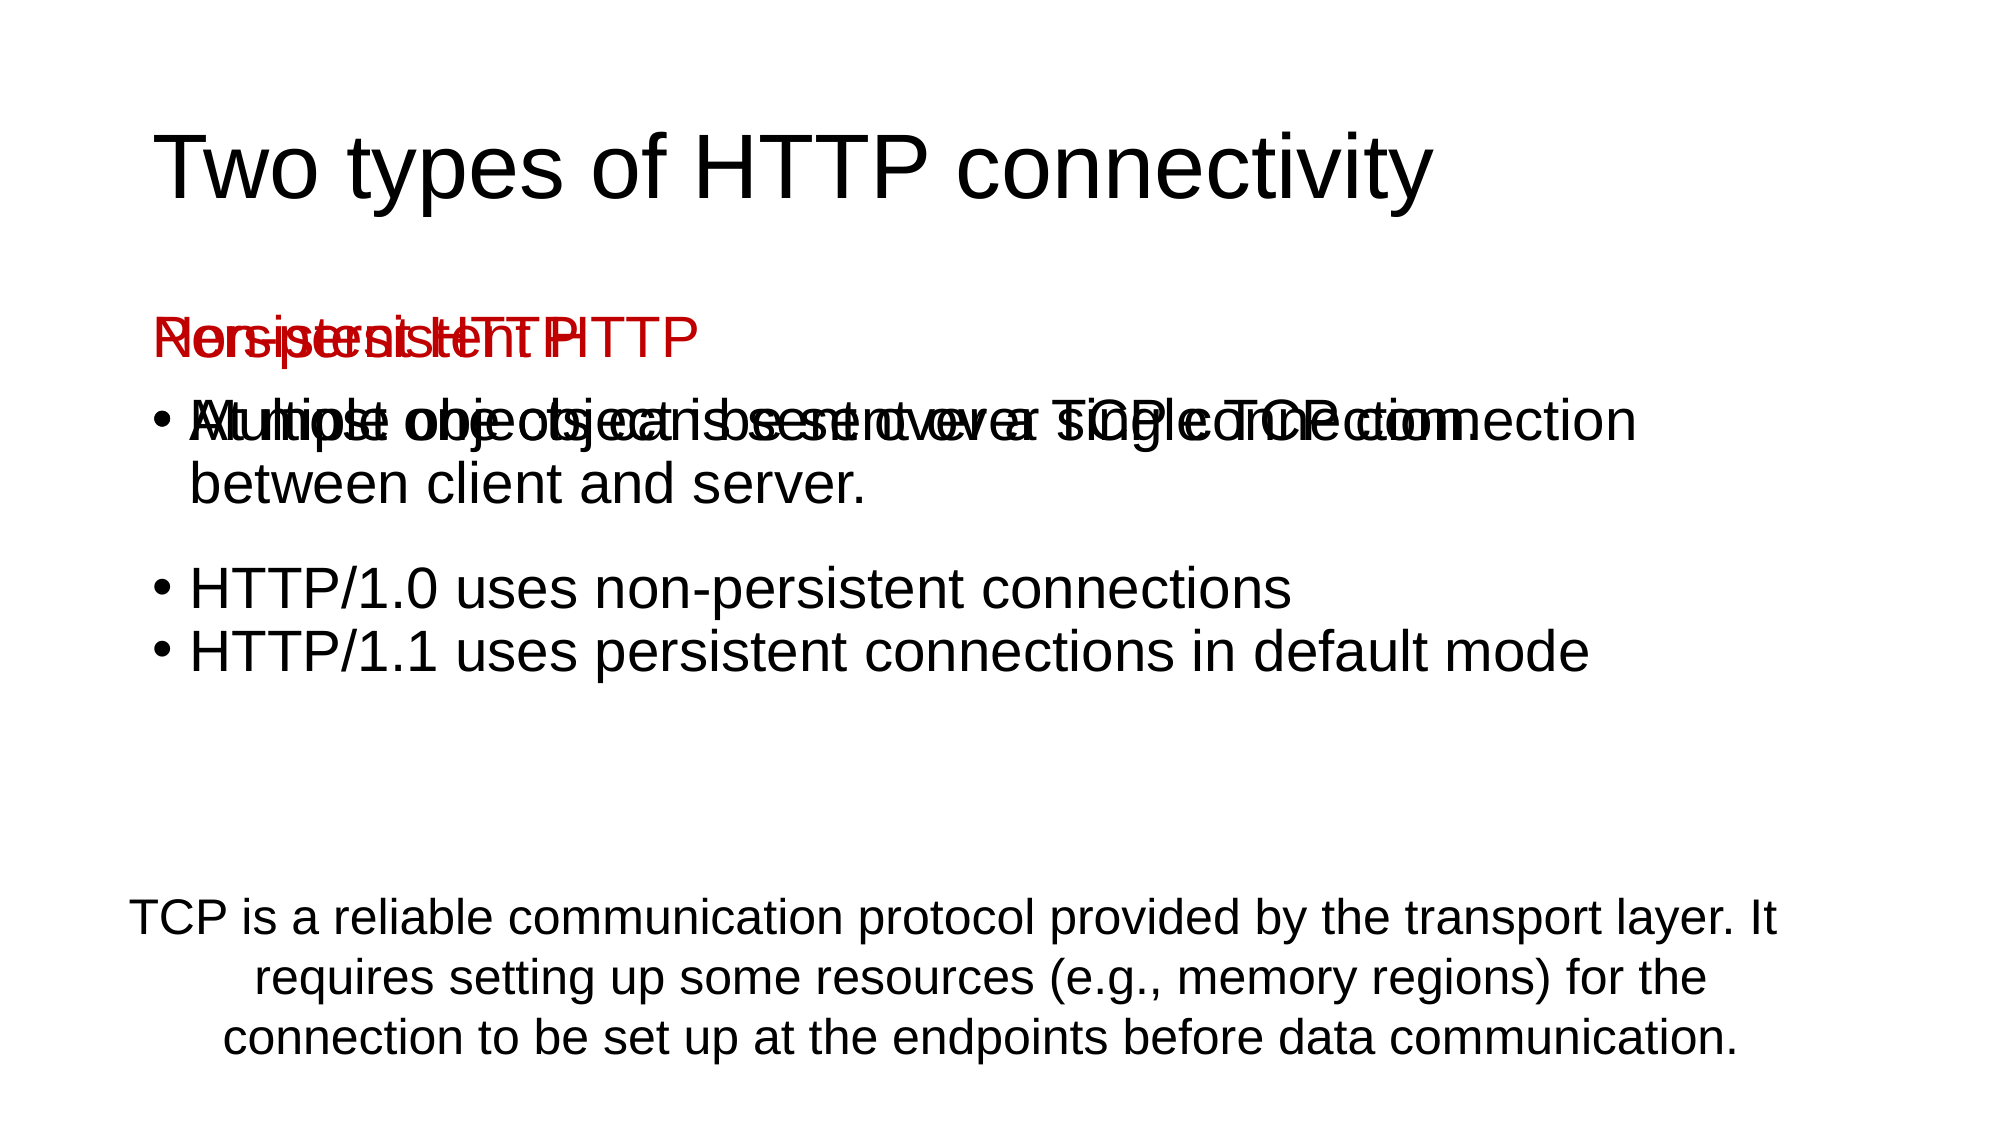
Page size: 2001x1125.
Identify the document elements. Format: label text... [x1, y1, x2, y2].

list Persistent HTTP Multiple objects can be sent over single TCP connection between client and server. HTTP/1.1 uses persistent connections in default mode [137, 299, 1863, 1014]
text_box TCP is a reliable communication protocol provided by the transport layer. It requires setting up some resources (e.g., memory regions) for the connection to be set up at the endpoints before data communication. [77, 876, 1830, 1072]
title Two types of HTTP connectivity [137, 59, 1863, 278]
